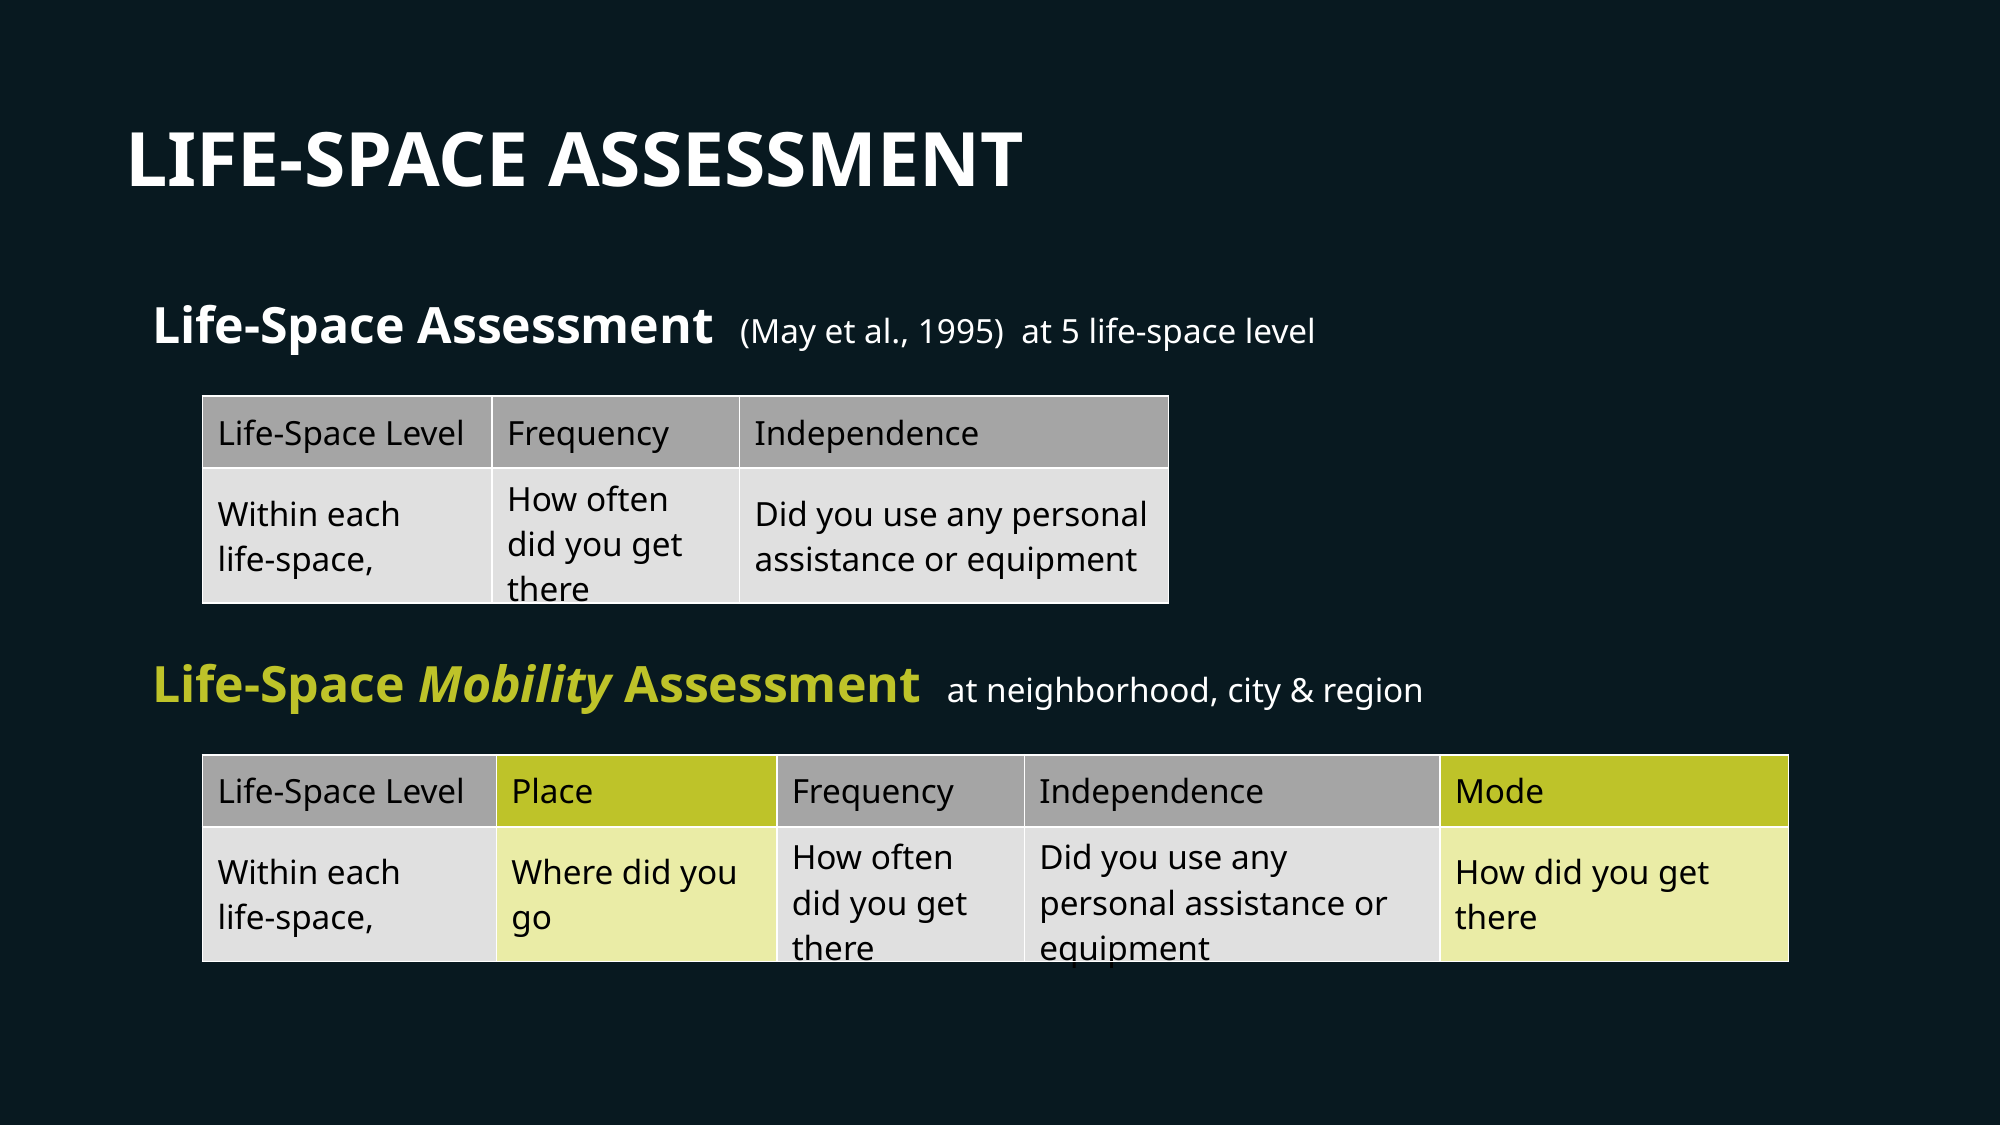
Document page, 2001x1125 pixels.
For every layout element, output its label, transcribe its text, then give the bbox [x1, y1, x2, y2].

table_cell Did you use any personal assistance or equipment [740, 469, 1168, 602]
table_cell Where did you go [497, 828, 776, 961]
table_header Mode [1441, 756, 1788, 826]
table_cell Did you use any personal assistance or equipment [1025, 828, 1439, 961]
table_header Frequency [778, 756, 1024, 826]
text_box Life-Space Assessment (May et al., 1995) at 5 life-space level [137, 286, 1626, 362]
table_header Life-Space Level [203, 397, 491, 467]
table_cell Within each life-space, [203, 828, 496, 961]
table_cell Within each life-space, [203, 469, 491, 602]
table_header Place [497, 756, 776, 826]
table_cell How often did you get there [493, 469, 739, 602]
table_header Life-Space Level [203, 756, 496, 826]
text_box Life-Space Assessment [110, 104, 1741, 209]
table_header Frequency [493, 397, 739, 467]
table_header Independence [740, 397, 1168, 467]
table_header Independence [1025, 756, 1439, 826]
table_cell How did you get there [1441, 828, 1788, 961]
table_cell How often did you get there [778, 828, 1024, 961]
text_box Life-Space Mobility Assessment at neighborhood, city & region [137, 645, 1735, 720]
